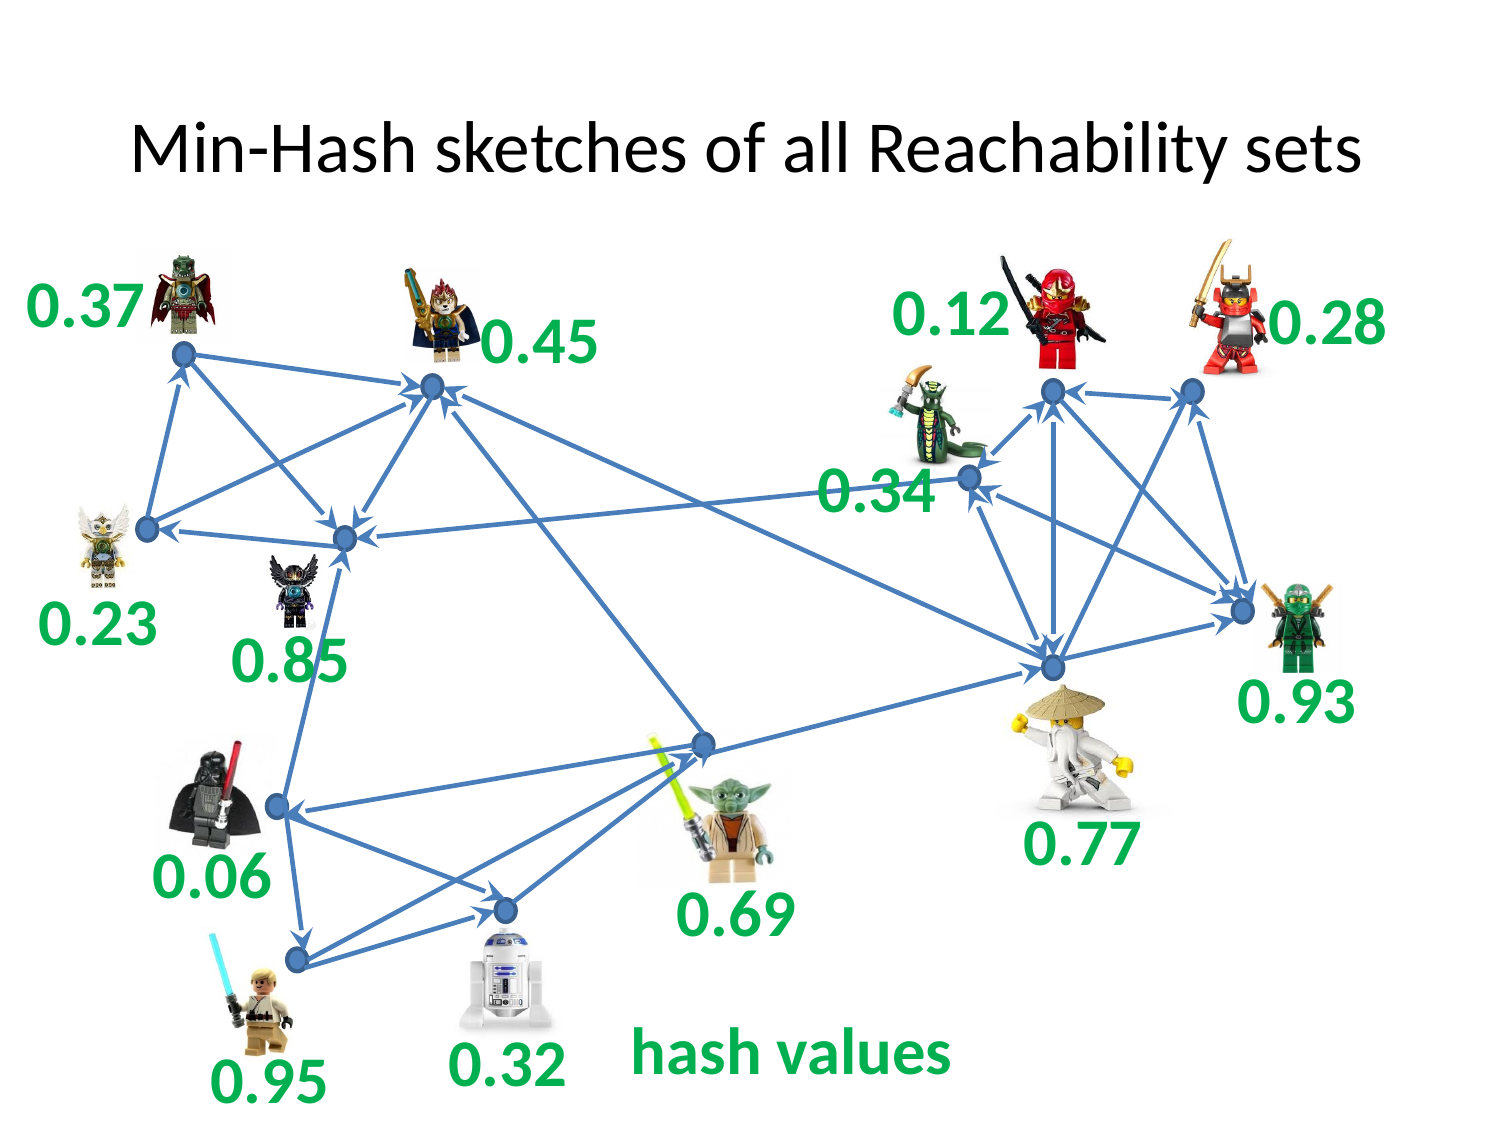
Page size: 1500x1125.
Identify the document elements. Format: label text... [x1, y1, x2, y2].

title Min-Hash sketches of all Reachability sets [113, 49, 1381, 237]
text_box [67, 238, 1342, 251]
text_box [10, 253, 1404, 1125]
